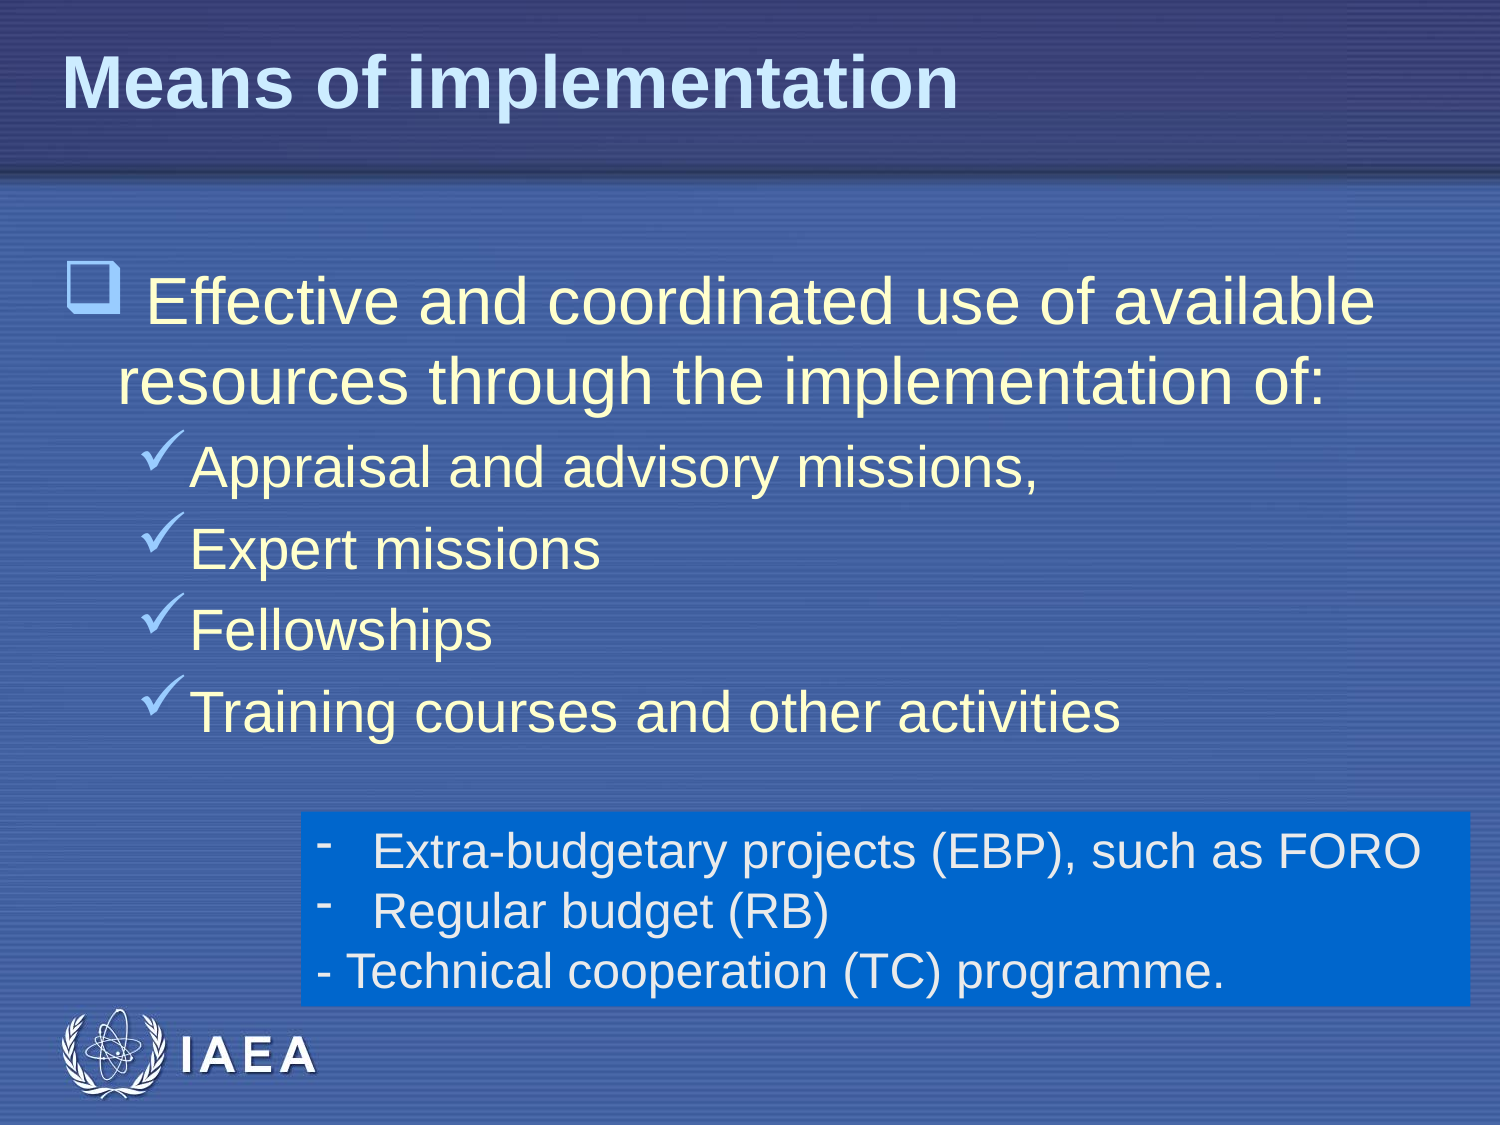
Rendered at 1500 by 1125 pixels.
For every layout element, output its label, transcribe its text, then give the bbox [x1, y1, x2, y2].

text_box Extra-budgetary projects (EBP), such as FORO Regular budget (RB) - Technical cooperation (TC) programme. [301, 811, 1471, 1007]
picture [0, 0, 1500, 1125]
list Effective and coordinated use of available resources through the implementation of: Appraisal and advisory missions, Expert missions Fellowships Training courses and other activities [46, 249, 1456, 823]
title Means of implementation [46, 16, 1447, 142]
